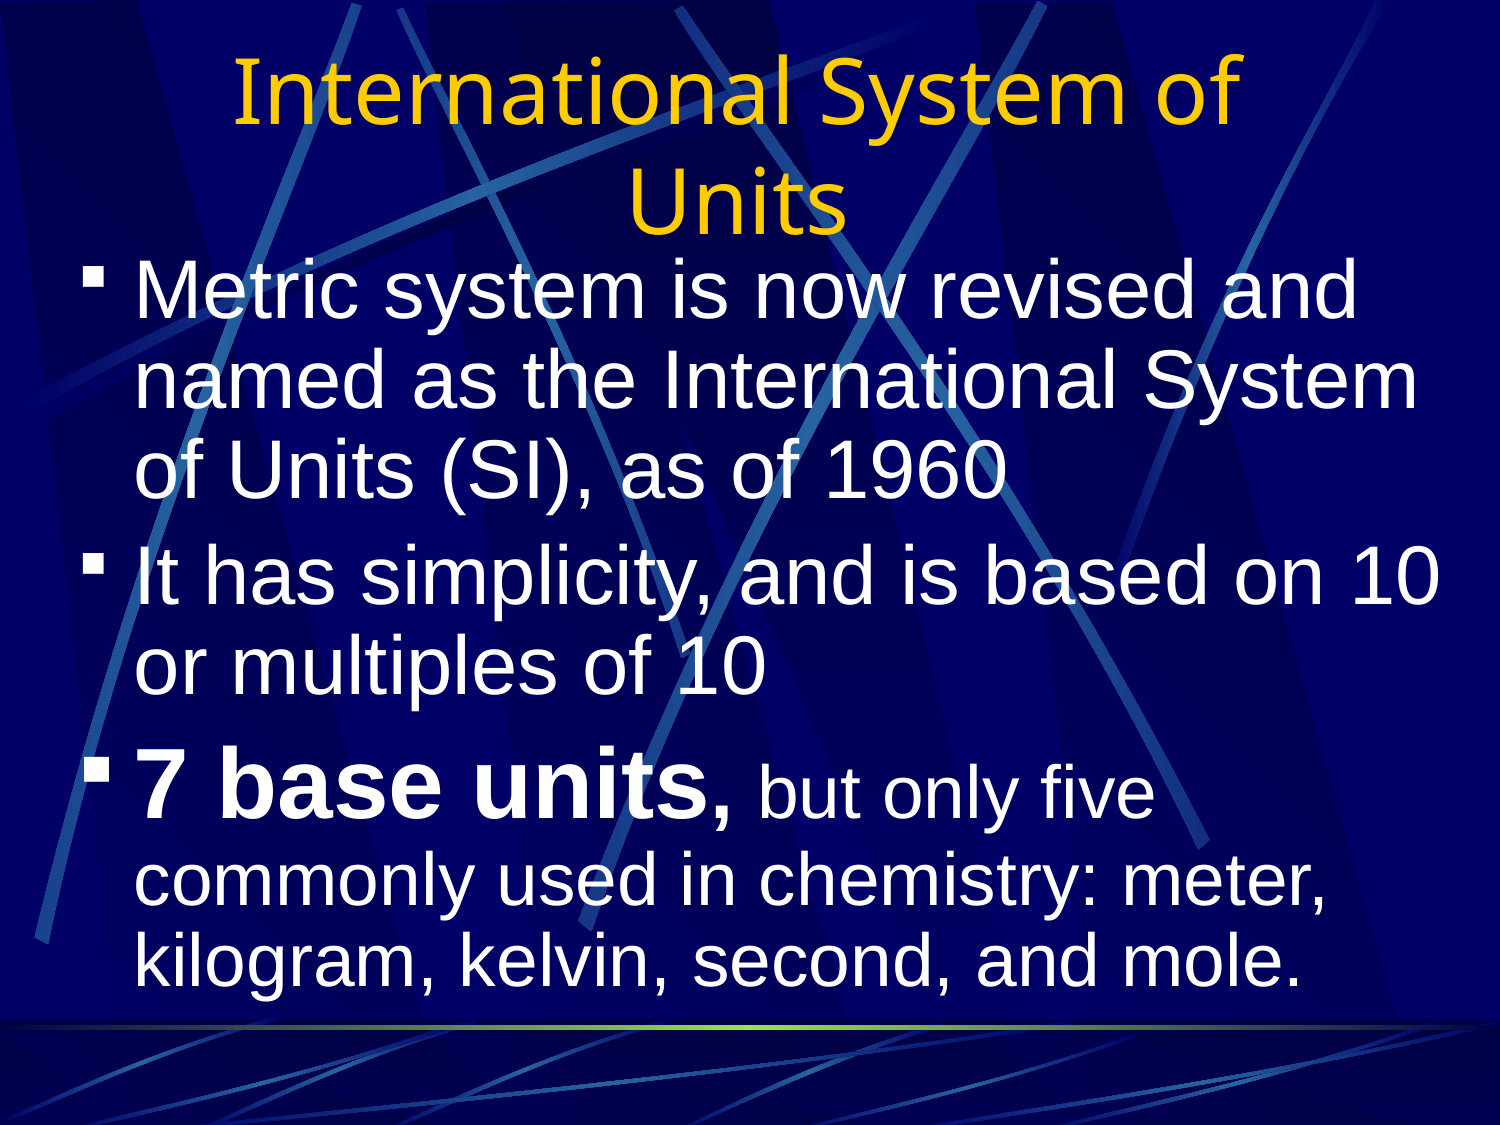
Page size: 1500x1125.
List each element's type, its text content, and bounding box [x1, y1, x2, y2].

title International System of Units [99, 24, 1376, 238]
list Metric system is now revised and named as the International System of Units (SI), as of 1960 It has simplicity, and is based on 10 or multiples of 10 7 base units, but only five commonly used in chemistry: meter, kilogram, kelvin, second, and mole. [62, 238, 1463, 1040]
